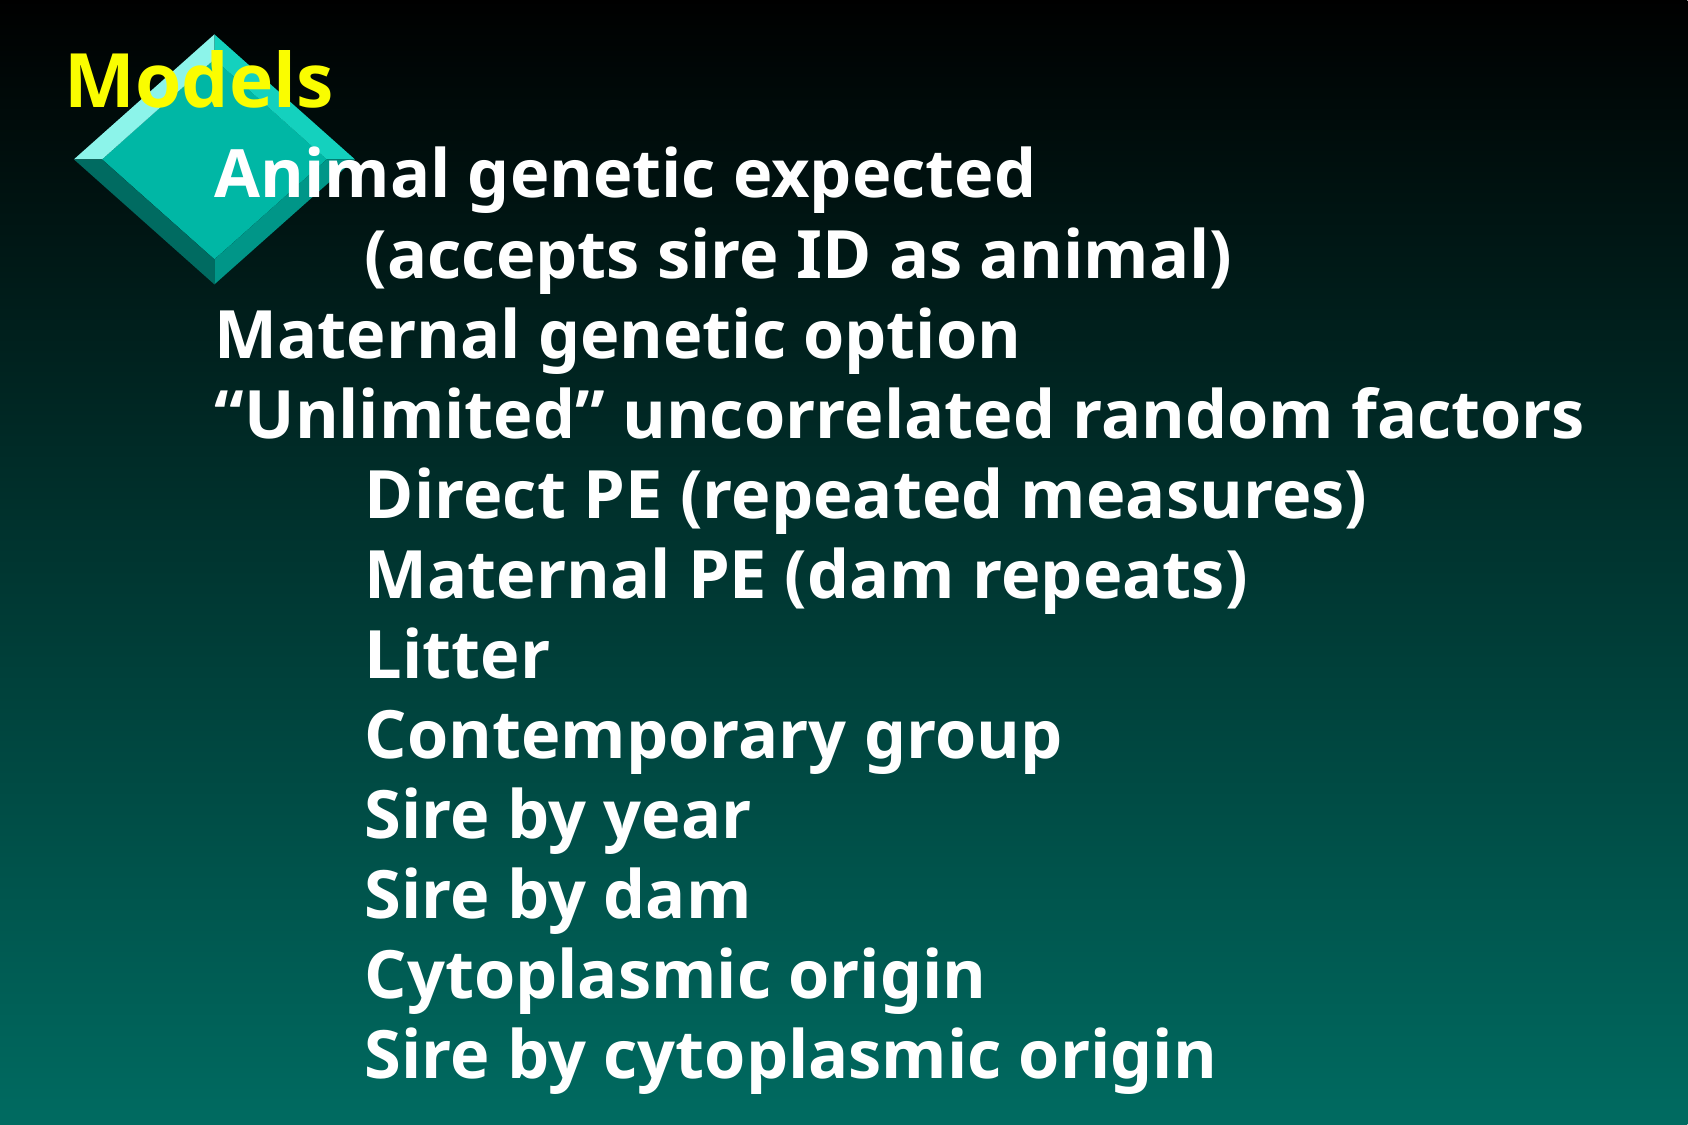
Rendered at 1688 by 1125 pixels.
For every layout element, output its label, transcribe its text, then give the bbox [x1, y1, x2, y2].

text_box Models Animal genetic expected (accepts sire ID as animal) Maternal genetic option “Unlimited” uncorrelated random factors Direct PE (repeated measures) Maternal PE (dam repeats) Litter Contemporary group Sire by year Sire by dam Cytoplasmic origin Sire by cytoplasmic origin [50, 24, 1688, 1100]
